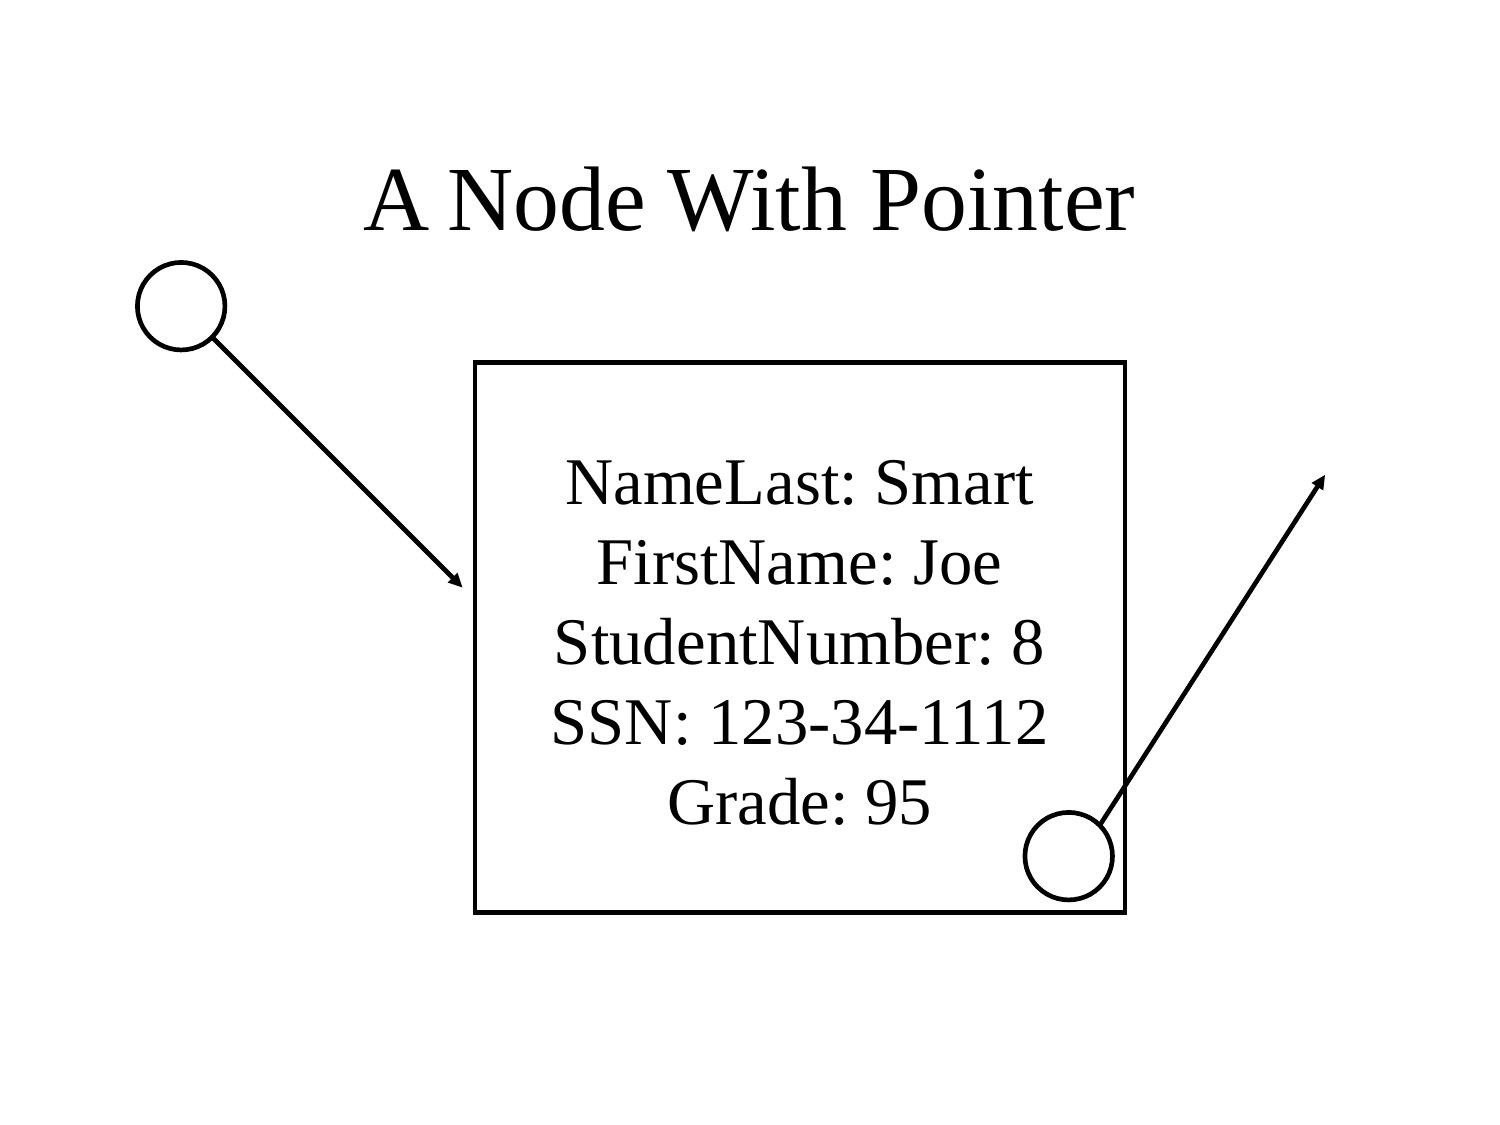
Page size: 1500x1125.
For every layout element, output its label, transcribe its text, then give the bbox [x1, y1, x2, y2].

text_box [1024, 812, 1113, 900]
title A Node With Pointer [112, 99, 1388, 288]
text_box [1099, 474, 1325, 826]
text_box [137, 262, 225, 350]
text_box [212, 337, 463, 588]
text_box NameLast: Smart FirstName: Joe StudentNumber: 8 SSN: 123-34-1112 Grade: 95 [474, 362, 1125, 913]
